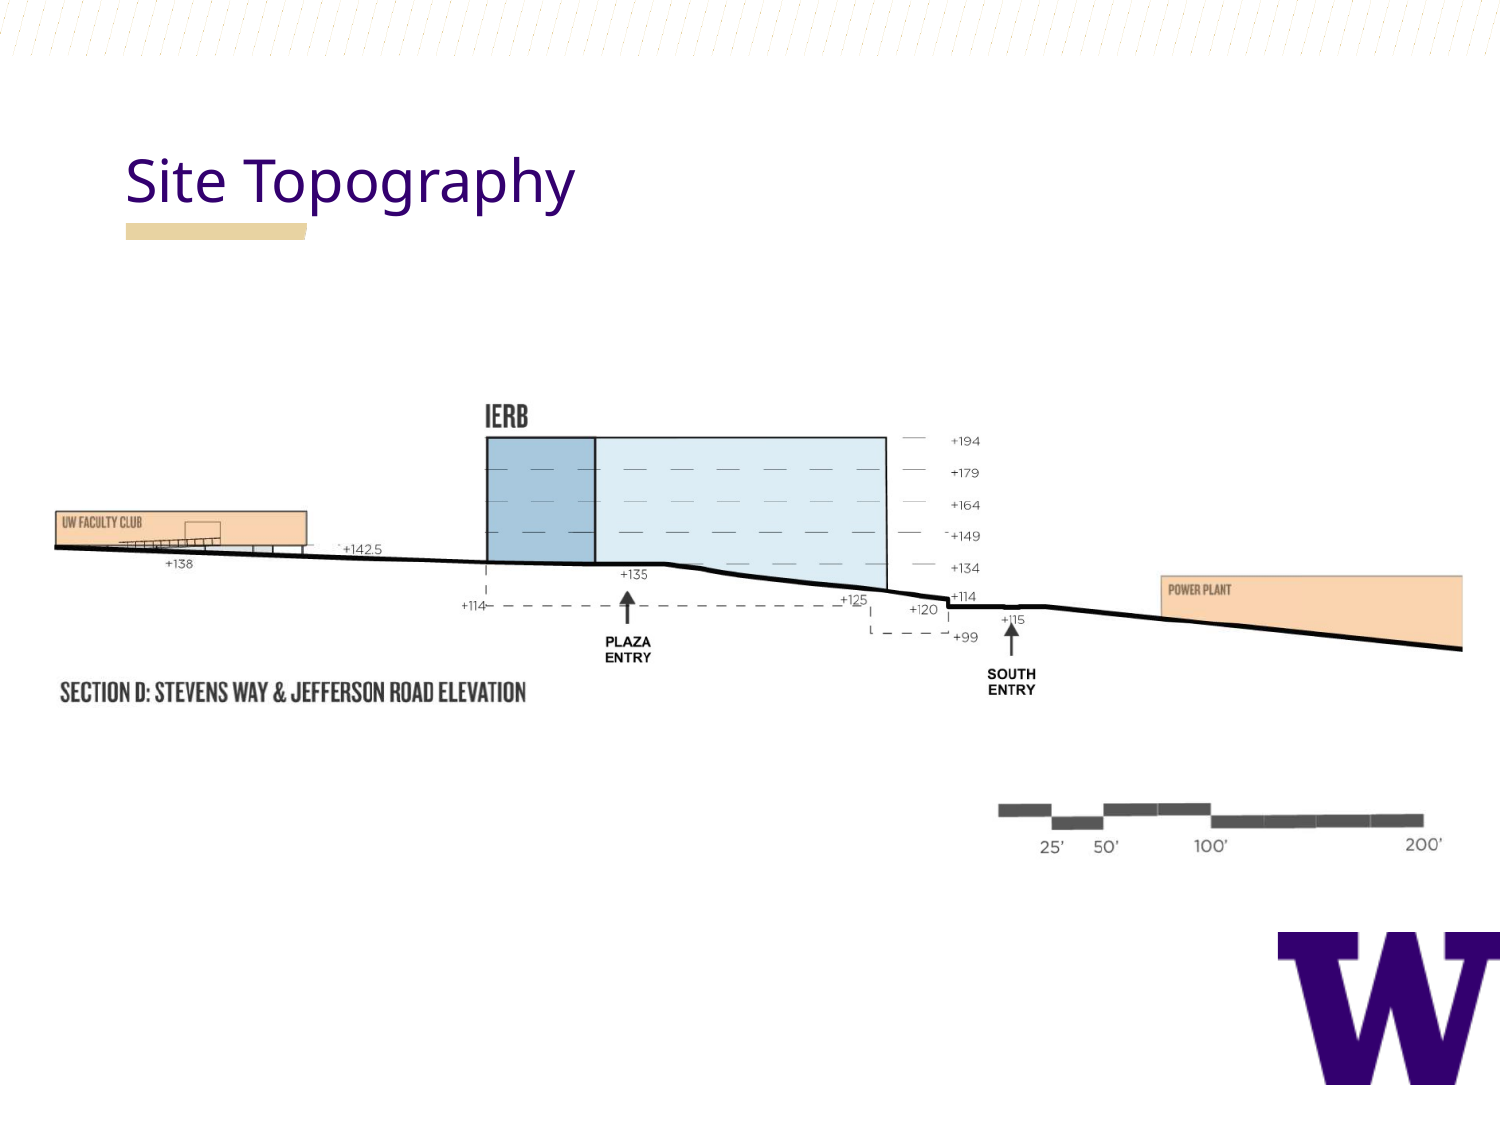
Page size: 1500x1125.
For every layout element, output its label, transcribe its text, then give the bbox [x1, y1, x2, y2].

picture [54, 320, 1467, 865]
picture [0, 0, 1500, 56]
list Site Topography [110, 60, 1453, 224]
